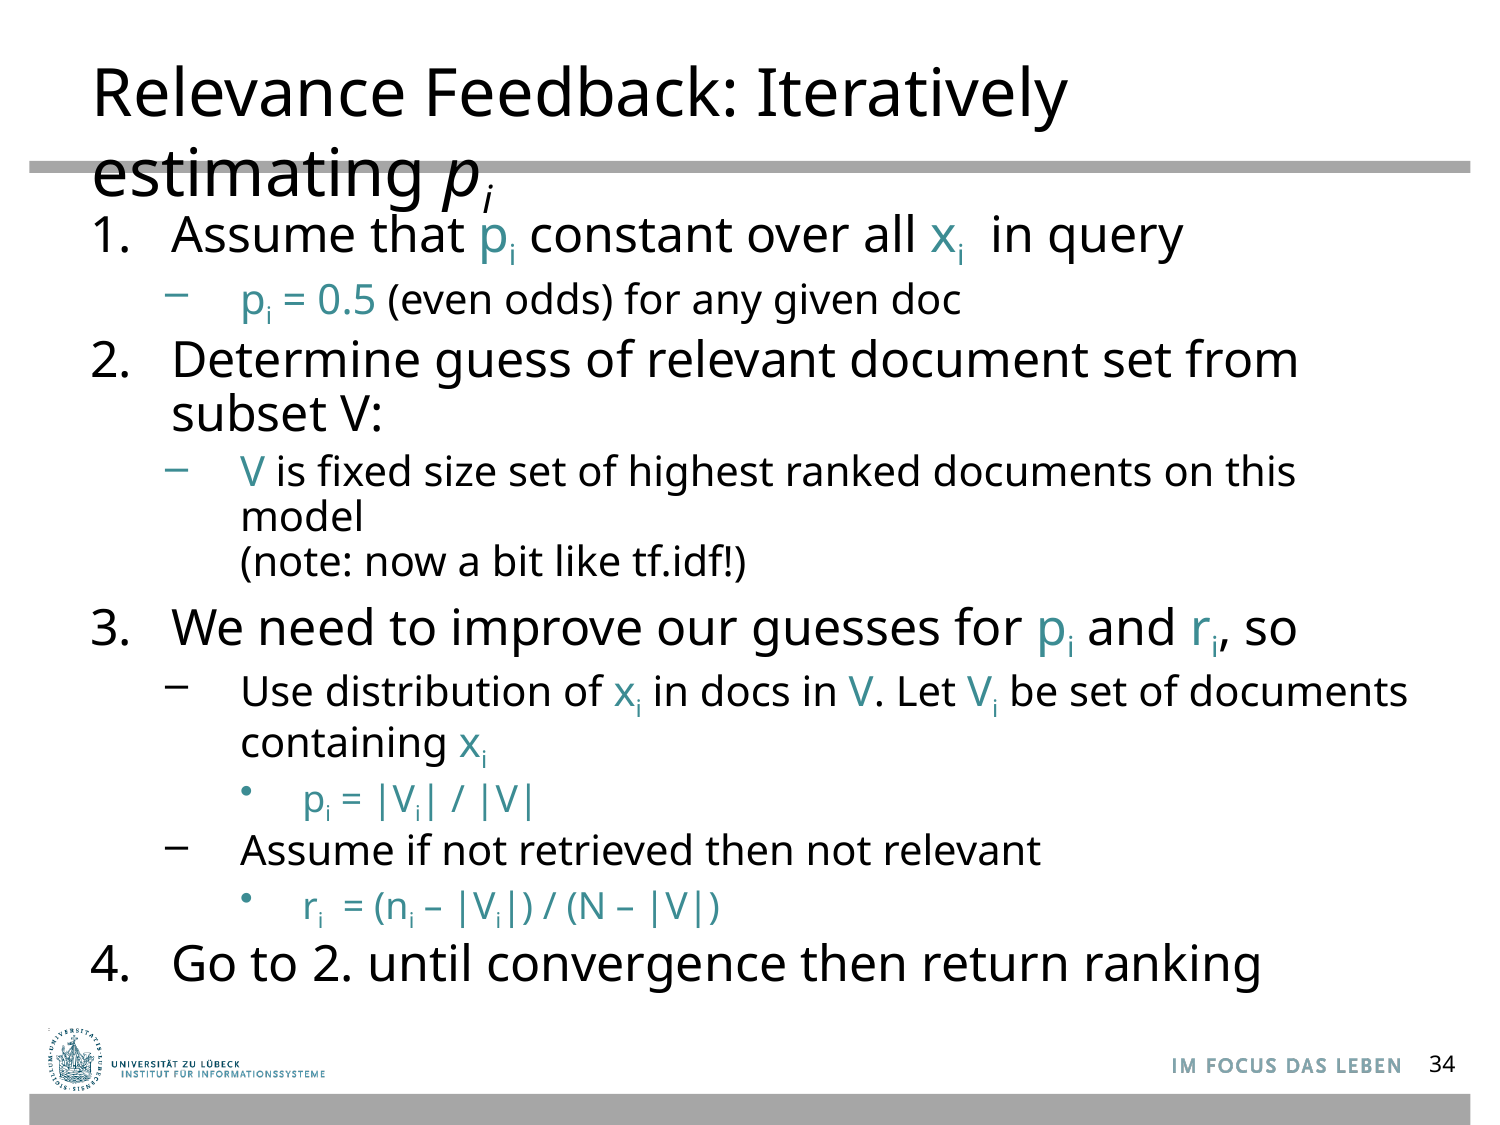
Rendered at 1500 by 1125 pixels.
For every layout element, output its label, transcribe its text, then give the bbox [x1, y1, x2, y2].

title Relevance Feedback: Iteratively estimating pi [76, 42, 1427, 126]
picture [1173, 1058, 1305, 1073]
list Assume that pi constant over all xi in query pi = 0.5 (even odds) for any given doc Determine guess of relevant document set from subset V: V is fixed size set of highest ranked documents on this model (note: now a bit like tf.idf!) We need to improve our guesses for pi and ri, so Use distribution of xi in docs in V. Let Vi be set of documents containing xi pi = |Vi| / |V| Assume if not retrieved then not relevant ri = (ni – |Vi|) / (N – |V|) Go to 2. until convergence then return ranking [75, 196, 1425, 1012]
slide_number 34 [1305, 1050, 1471, 1083]
